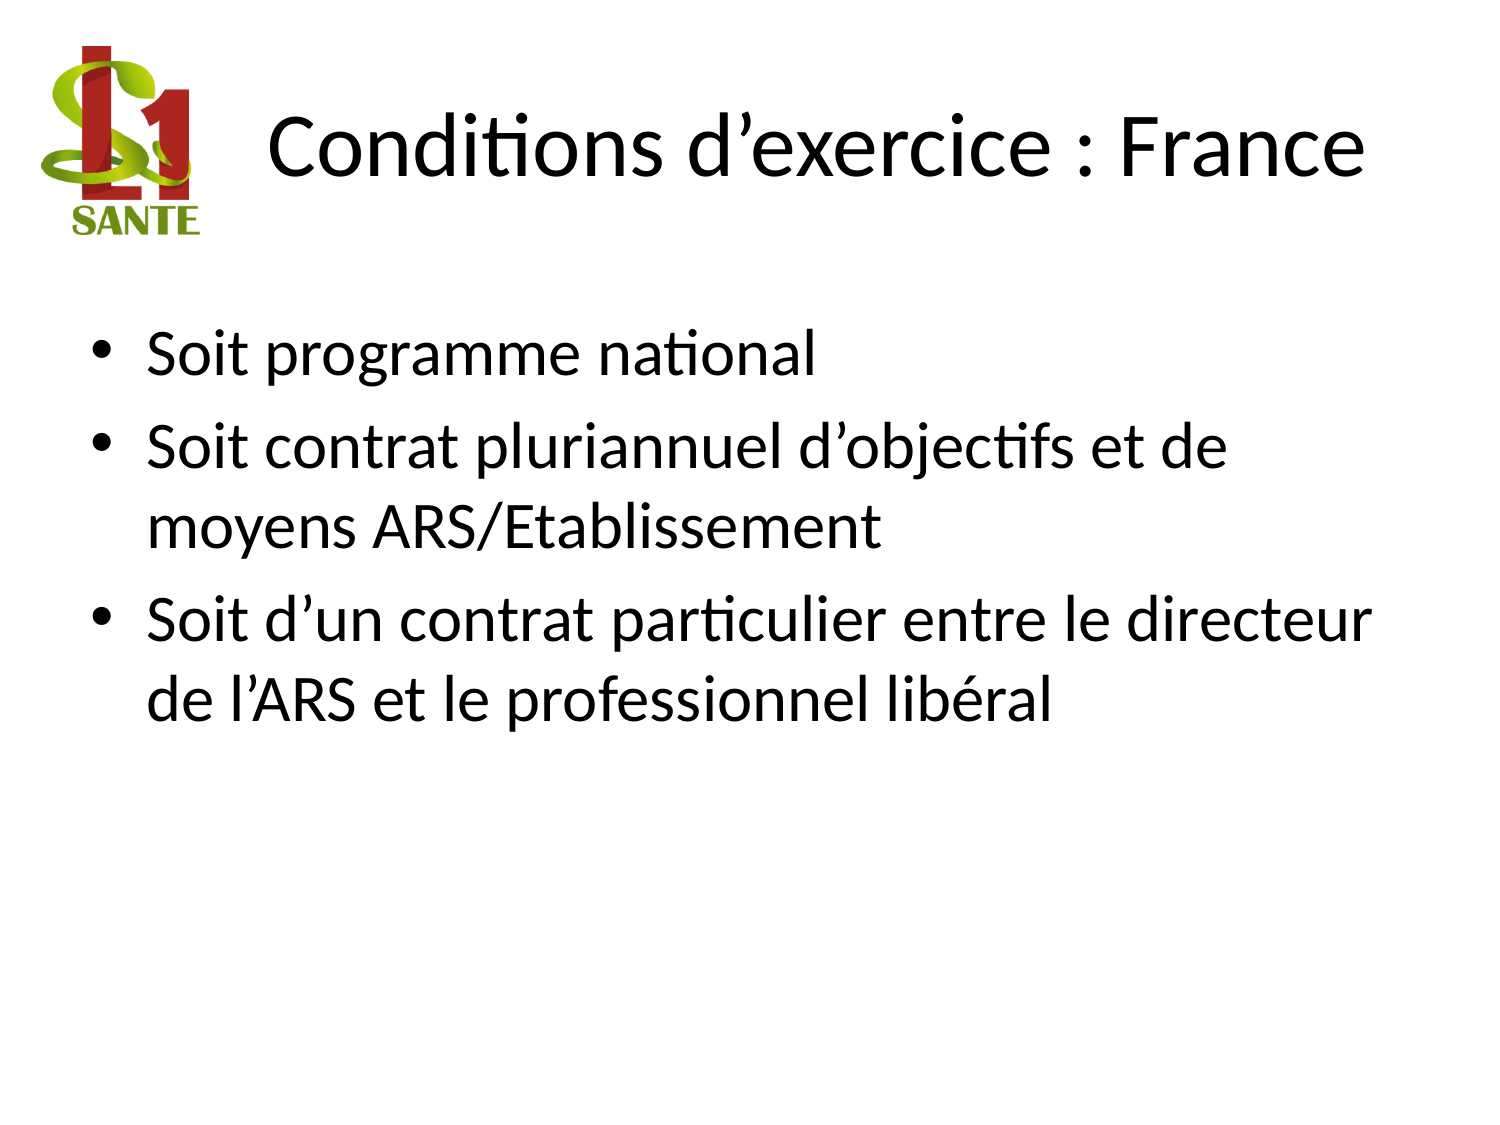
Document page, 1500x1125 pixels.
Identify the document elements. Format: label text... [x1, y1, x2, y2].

title Conditions d’exercice : France [210, 44, 1426, 235]
picture [41, 46, 200, 235]
list Soit programme national Soit contrat pluriannuel d’objectifs et de moyens ARS/Etablissement Soit d’un contrat particulier entre le directeur de l’ARS et le professionnel libéral [74, 300, 1426, 965]
